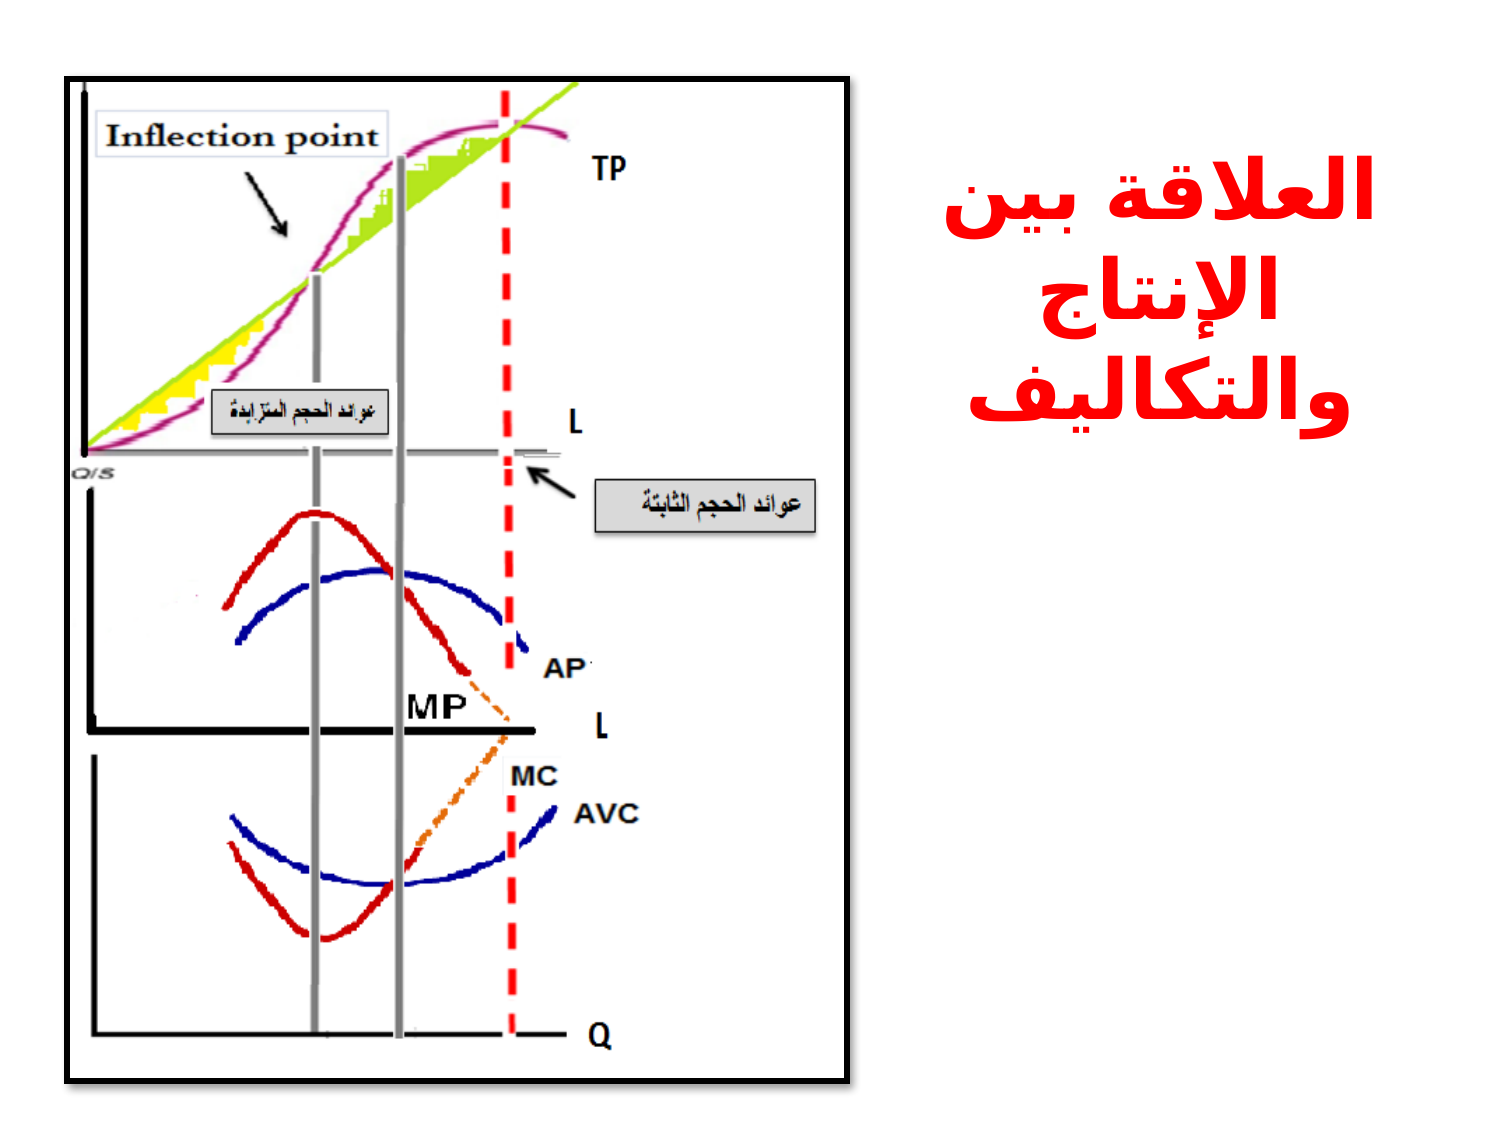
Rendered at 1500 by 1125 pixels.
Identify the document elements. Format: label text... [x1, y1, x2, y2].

picture [70, 81, 844, 1079]
text_box العلاقة بين الإنتاج والتكاليف [859, 128, 1465, 444]
